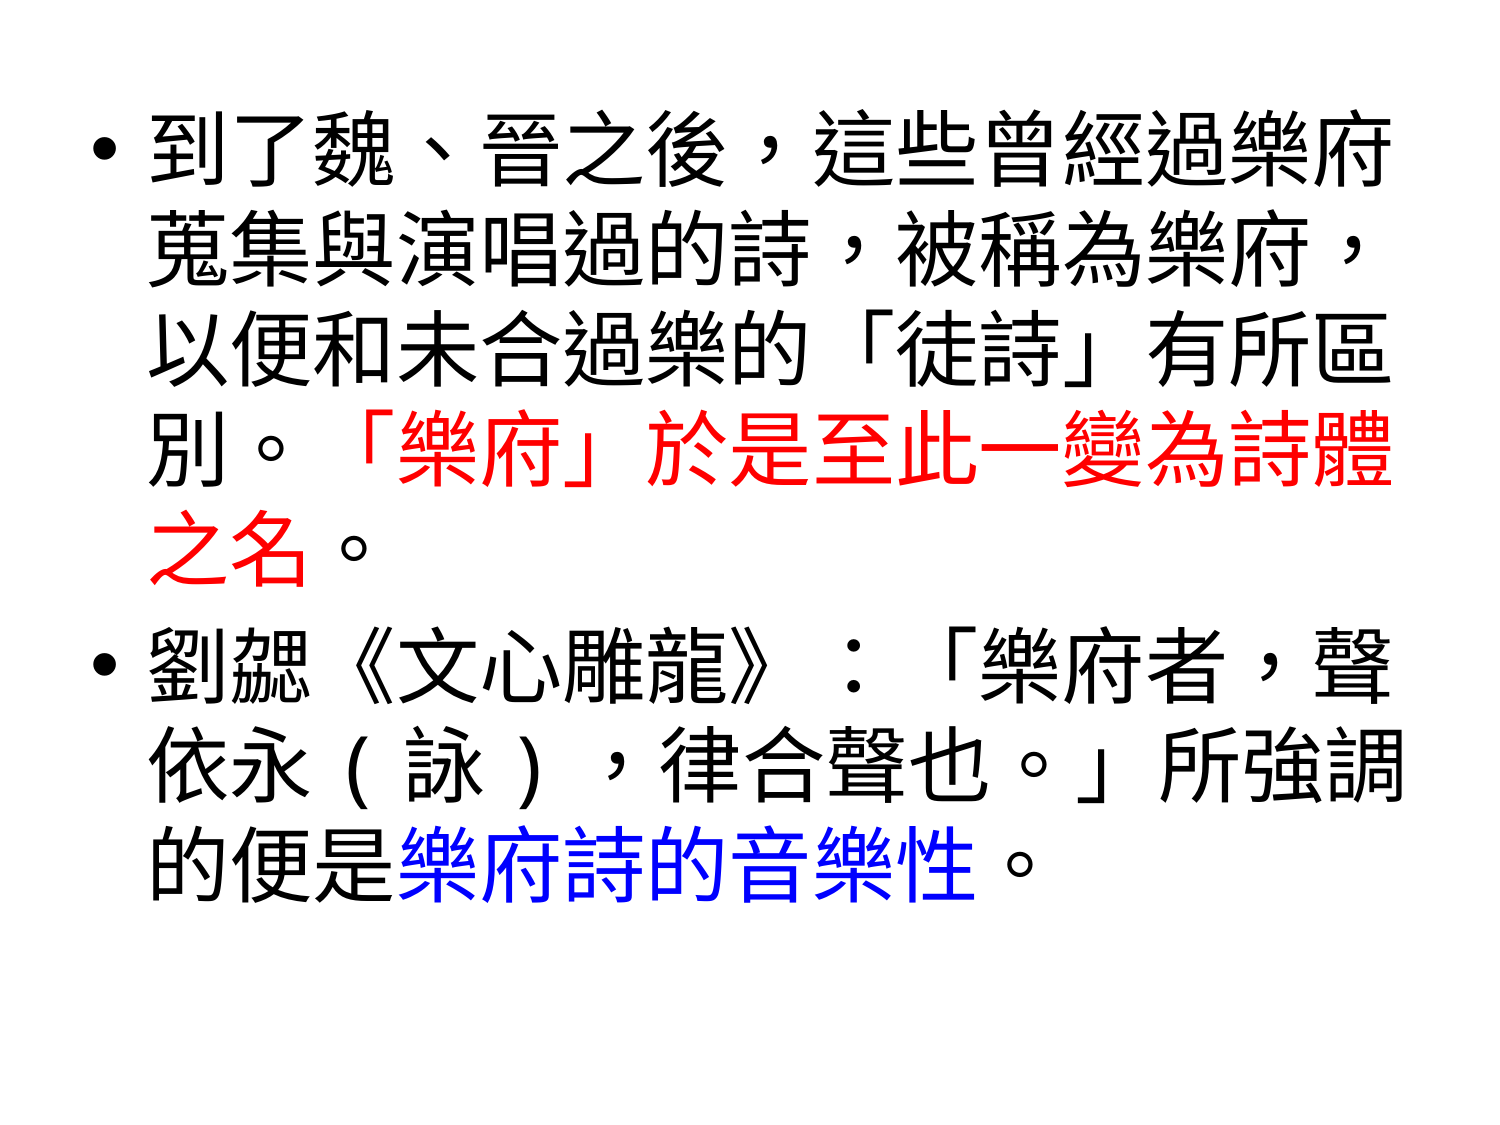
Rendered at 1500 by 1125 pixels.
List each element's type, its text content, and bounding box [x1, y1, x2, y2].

list 到了魏、晉之後，這些曾經過樂府蒐集與演唱過的詩，被稱為樂府，以便和未合過樂的「徒詩」有所區別。「樂府」於是至此一變為詩體之名。 劉勰《文心雕龍》：「樂府者，聲依永(詠)，律合聲也。」所強調的便是樂府詩的音樂性。 [75, 90, 1425, 1005]
